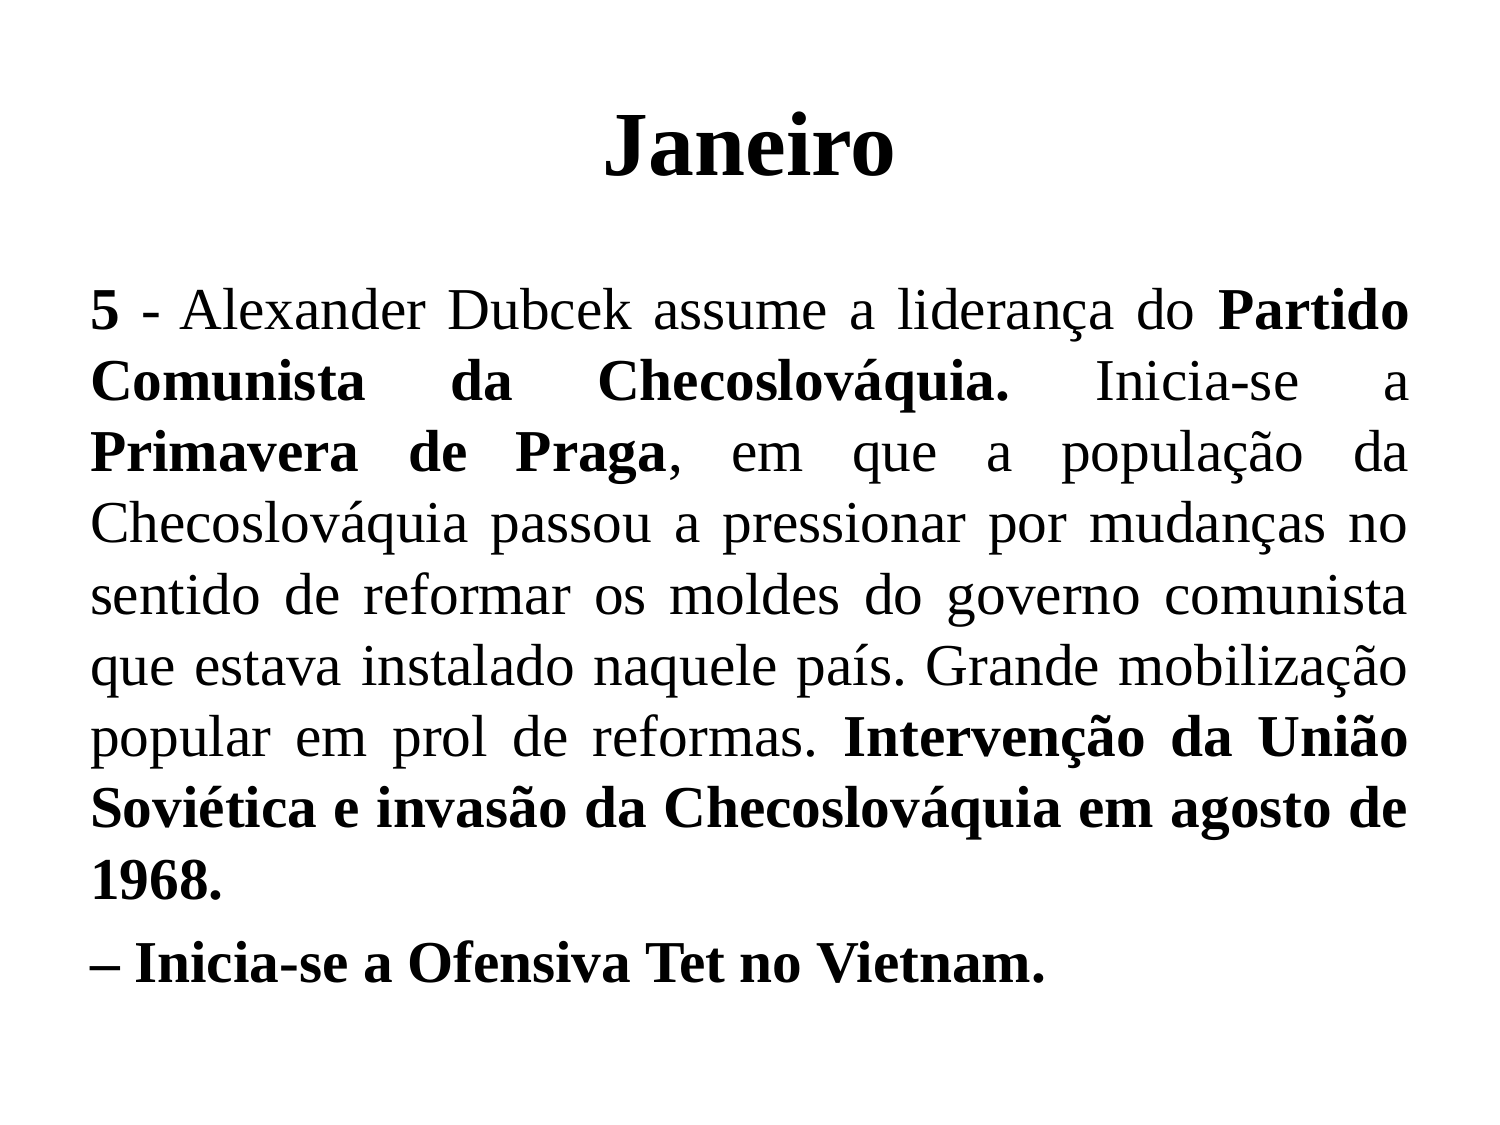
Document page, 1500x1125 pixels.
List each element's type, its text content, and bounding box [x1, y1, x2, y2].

list 5 - Alexander Dubcek assume a liderança do Partido Comunista da Checoslováquia. Inicia-se a Primavera de Praga, em que a população da Checoslováquia passou a pressionar por mudanças no sentido de reformar os moldes do governo comunista que estava instalado naquele país. Grande mobilização popular em prol de reformas. Intervenção da União Soviética e invasão da Checoslováquia em agosto de 1968. – Inicia-se a Ofensiva Tet no Vietnam. [75, 262, 1425, 1005]
title Janeiro [75, 45, 1425, 233]
